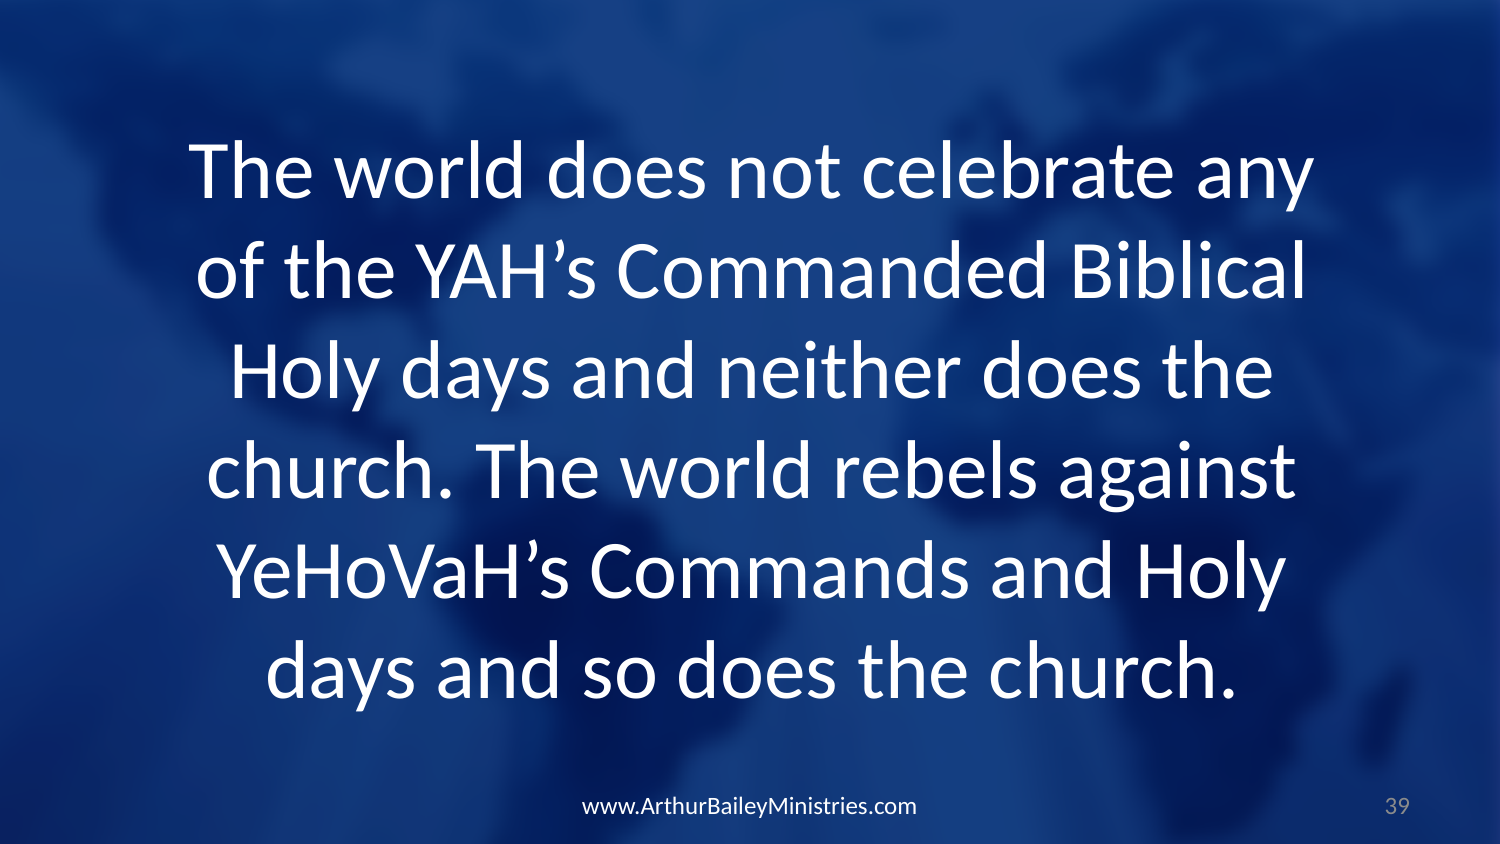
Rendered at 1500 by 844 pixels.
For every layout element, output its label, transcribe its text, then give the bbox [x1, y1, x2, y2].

list The world does not celebrate any of the YAH’s Commanded Biblical Holy days and neither does the church. The world rebels against YeHoVaH’s Commands and Holy days and so does the church. [151, 107, 1355, 741]
picture [0, 0, 1500, 844]
footer www.ArthurBaileyMinistries.com [512, 782, 988, 827]
slide_number 39 [1074, 782, 1425, 827]
